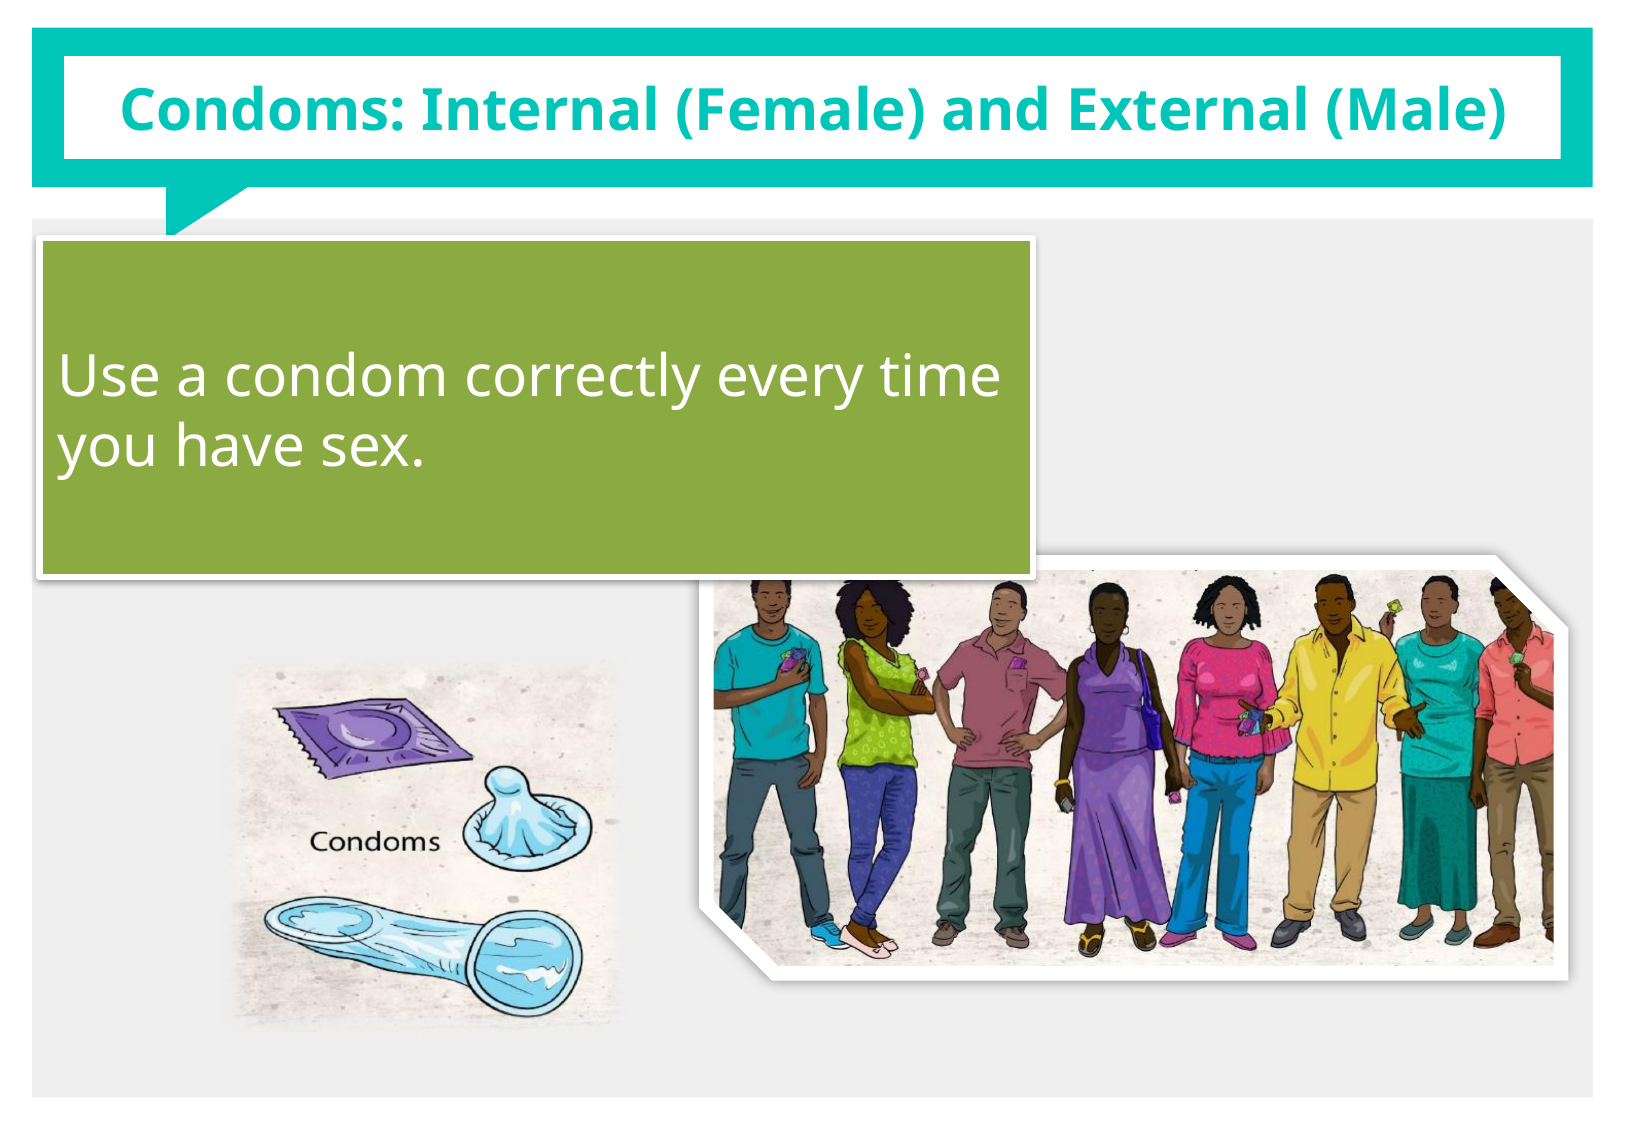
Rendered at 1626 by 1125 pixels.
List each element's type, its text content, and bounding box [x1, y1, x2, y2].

picture [706, 562, 1562, 974]
title Condoms: Internal (Female) and External (Male) [66, 27, 1562, 188]
list Use a condom correctly every time you have sex. [36, 235, 1036, 580]
picture [220, 651, 632, 1040]
